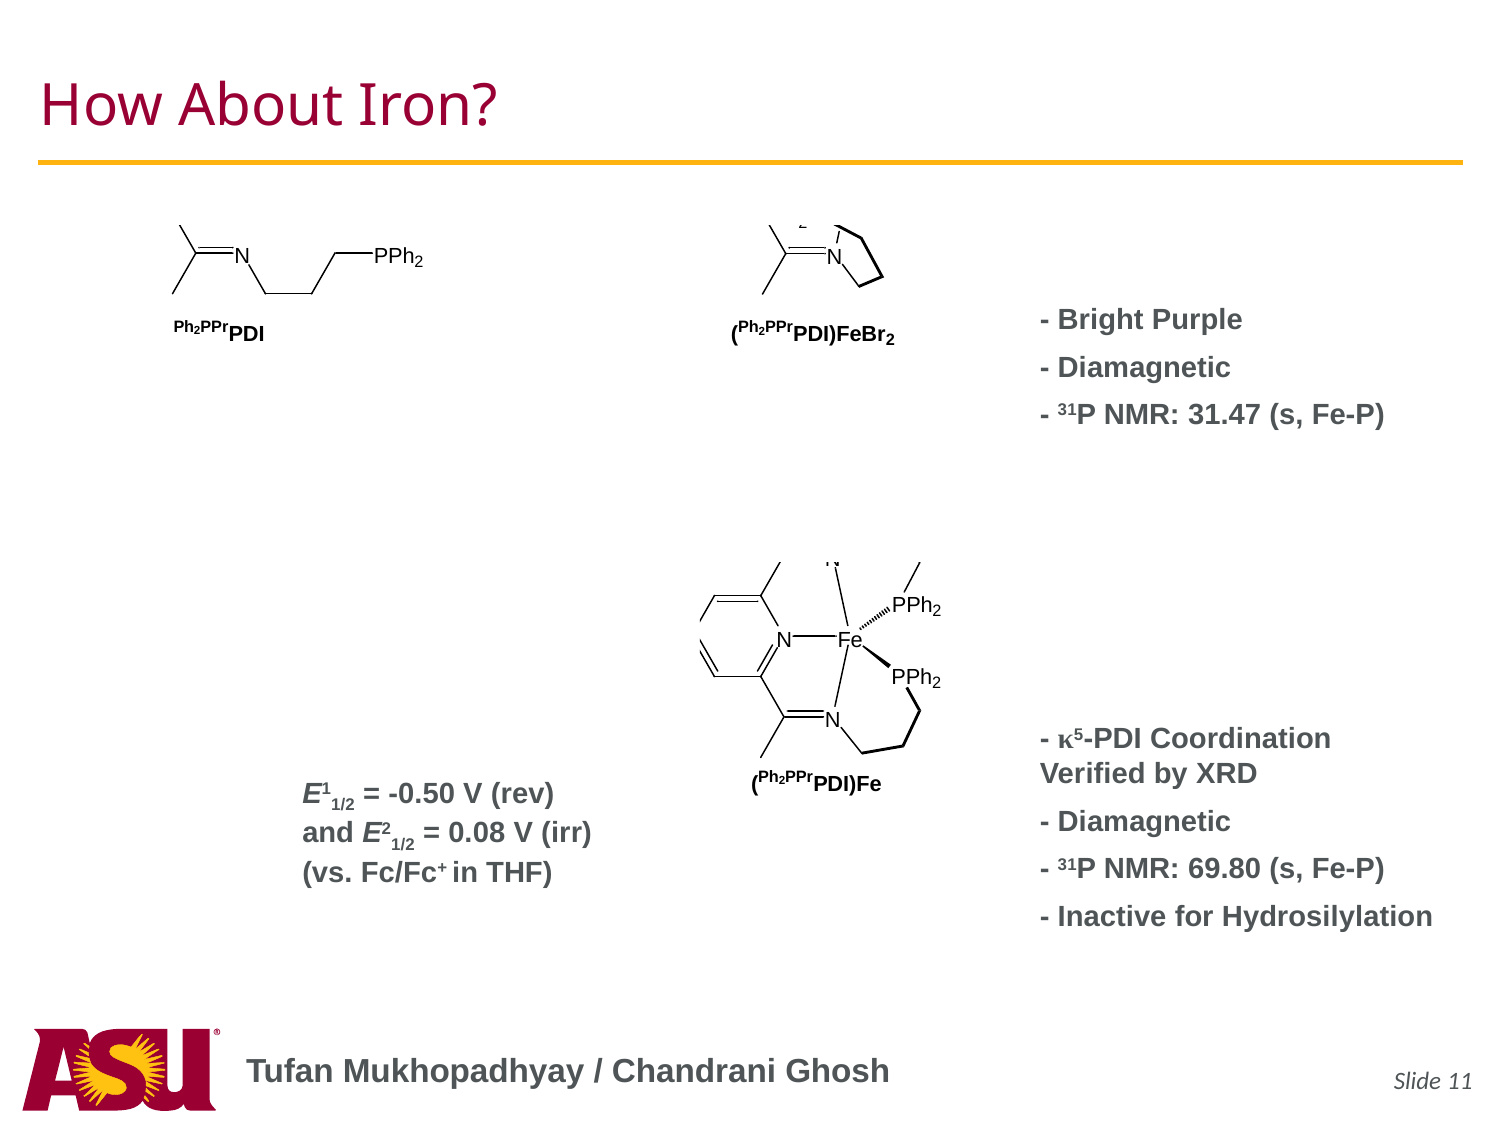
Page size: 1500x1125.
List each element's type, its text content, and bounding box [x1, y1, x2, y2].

text_box - κ5-PDI Coordination Verified by XRD - Diamagnetic - 31P NMR: 69.80 (s, Fe-P) - Inactive for Hydrosilylation [1024, 712, 1463, 940]
slide_number Slide 11 [1137, 1049, 1488, 1110]
text_box E11/2 = -0.50 V (rev) and E21/2 = 0.08 V (irr) (vs. Fc/Fc+ in THF) [287, 766, 625, 896]
text_box - Bright Purple - Diamagnetic - 31P NMR: 31.47 (s, Fe-P) [1029, 293, 1463, 486]
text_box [699, 562, 960, 990]
title How About Iron? [24, 37, 1325, 168]
picture [21, 1027, 222, 1113]
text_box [105, 224, 1024, 539]
text_box Tufan Mukhopadhyay / Chandrani Ghosh [231, 1042, 906, 1097]
